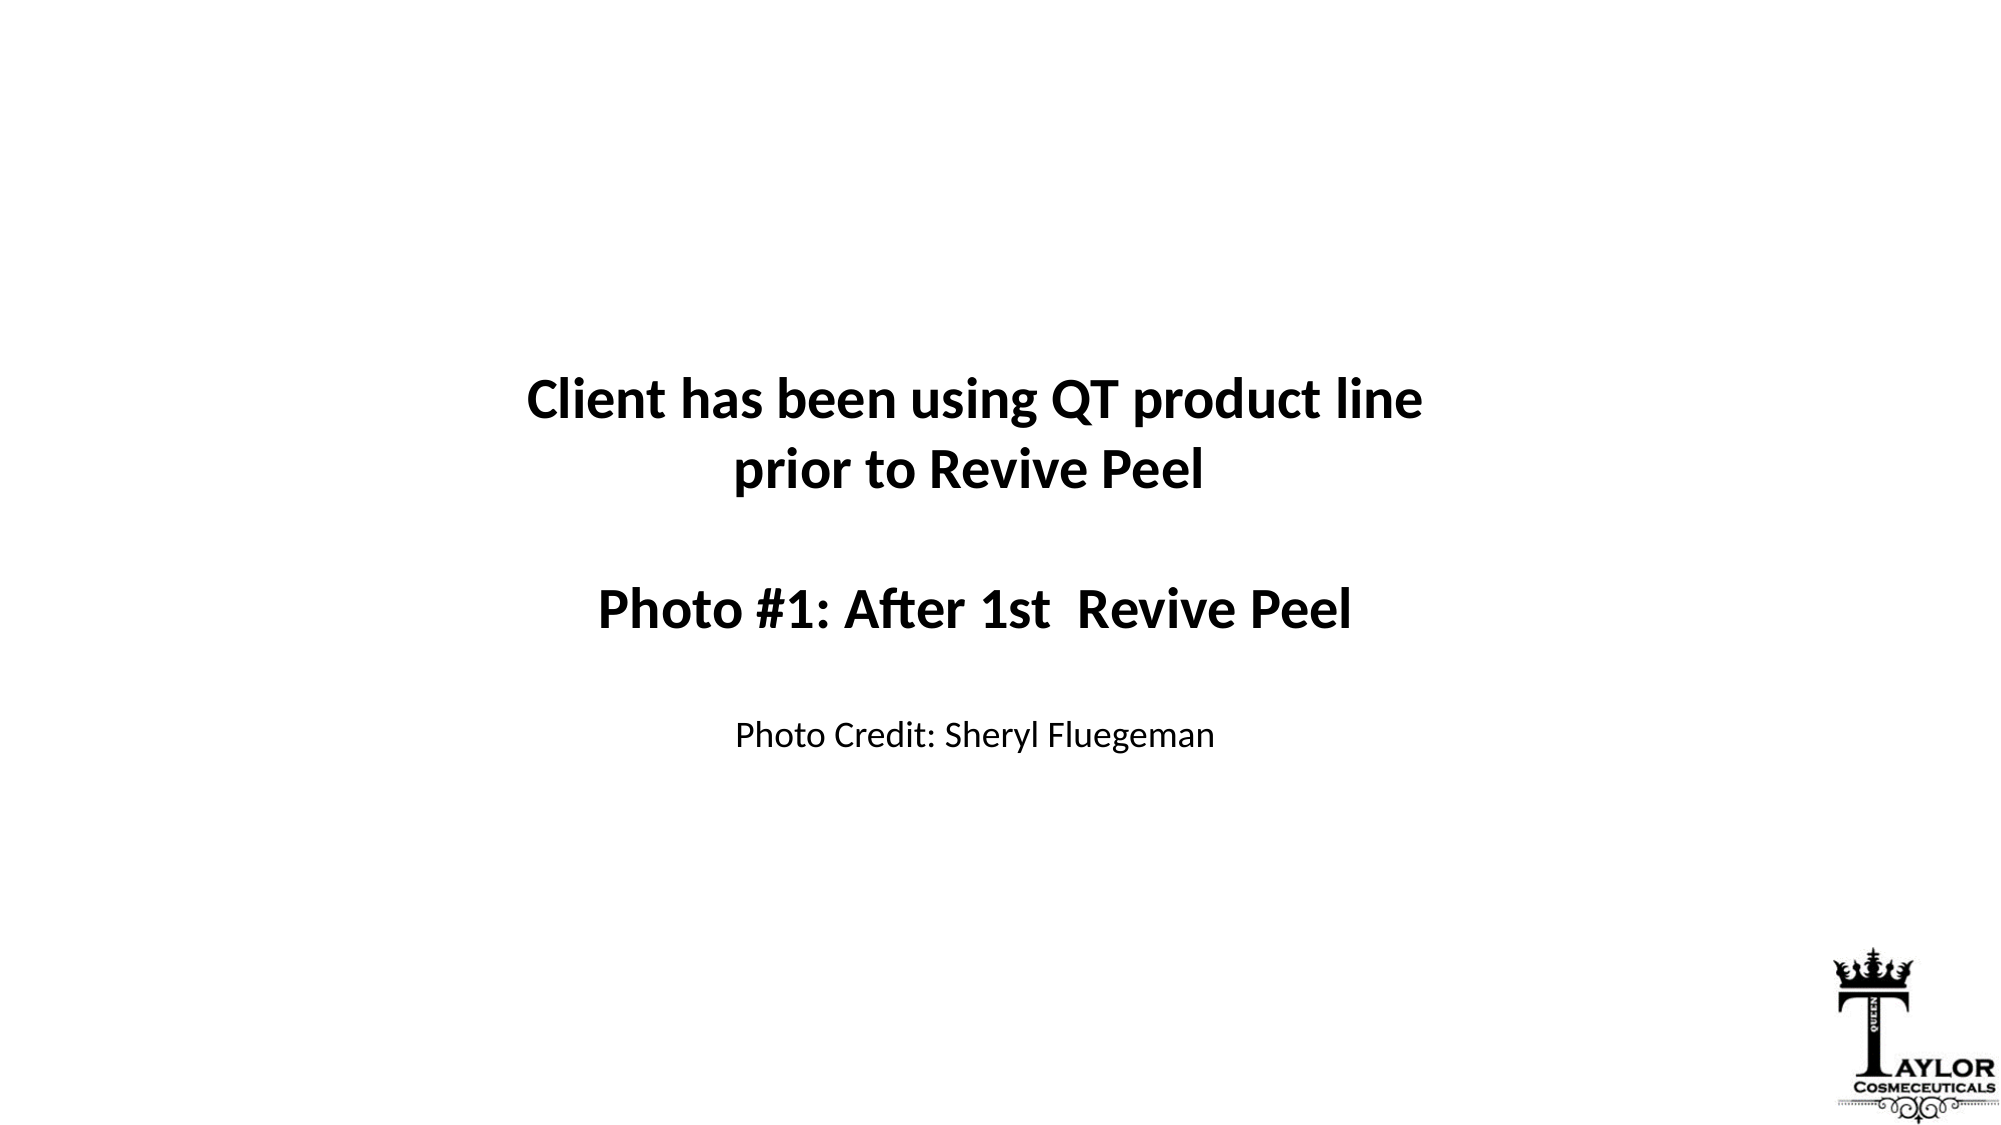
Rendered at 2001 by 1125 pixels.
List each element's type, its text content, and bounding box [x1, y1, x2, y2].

text_box Client has been using QT product line prior to Revive Peel Photo #1: After 1st Revive Peel Photo Credit: Sheryl Fluegeman [475, 213, 1476, 763]
picture [1833, 947, 2000, 1125]
